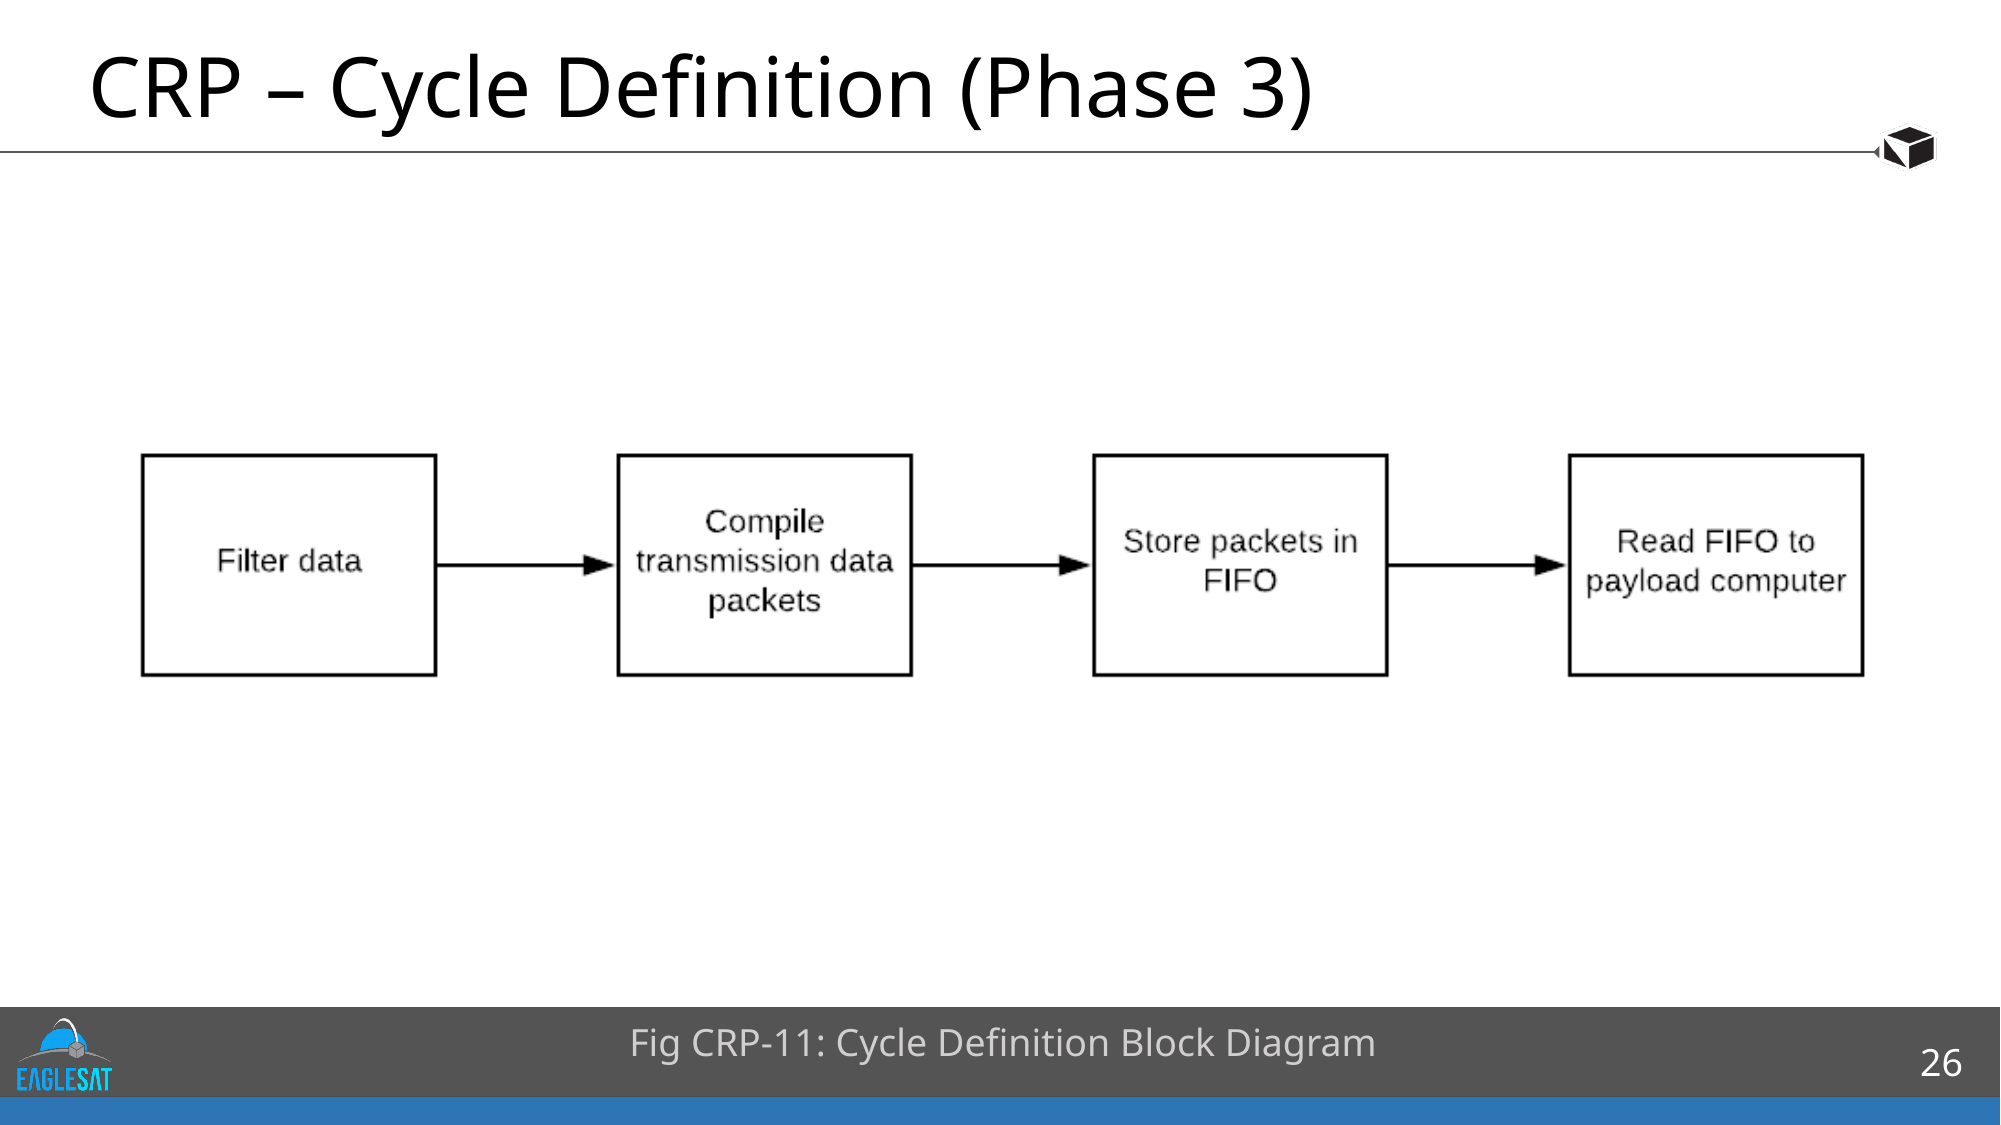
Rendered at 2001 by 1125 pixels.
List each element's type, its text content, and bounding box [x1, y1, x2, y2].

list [117, 377, 1883, 747]
slide_number 26 [1883, 1034, 2000, 1094]
picture [12, 1011, 117, 1093]
text_box Fig CRP-11: Cycle Definition Block Diagram [596, 1011, 1410, 1072]
title CRP – Cycle Definition (Phase 3) [74, 19, 1873, 143]
